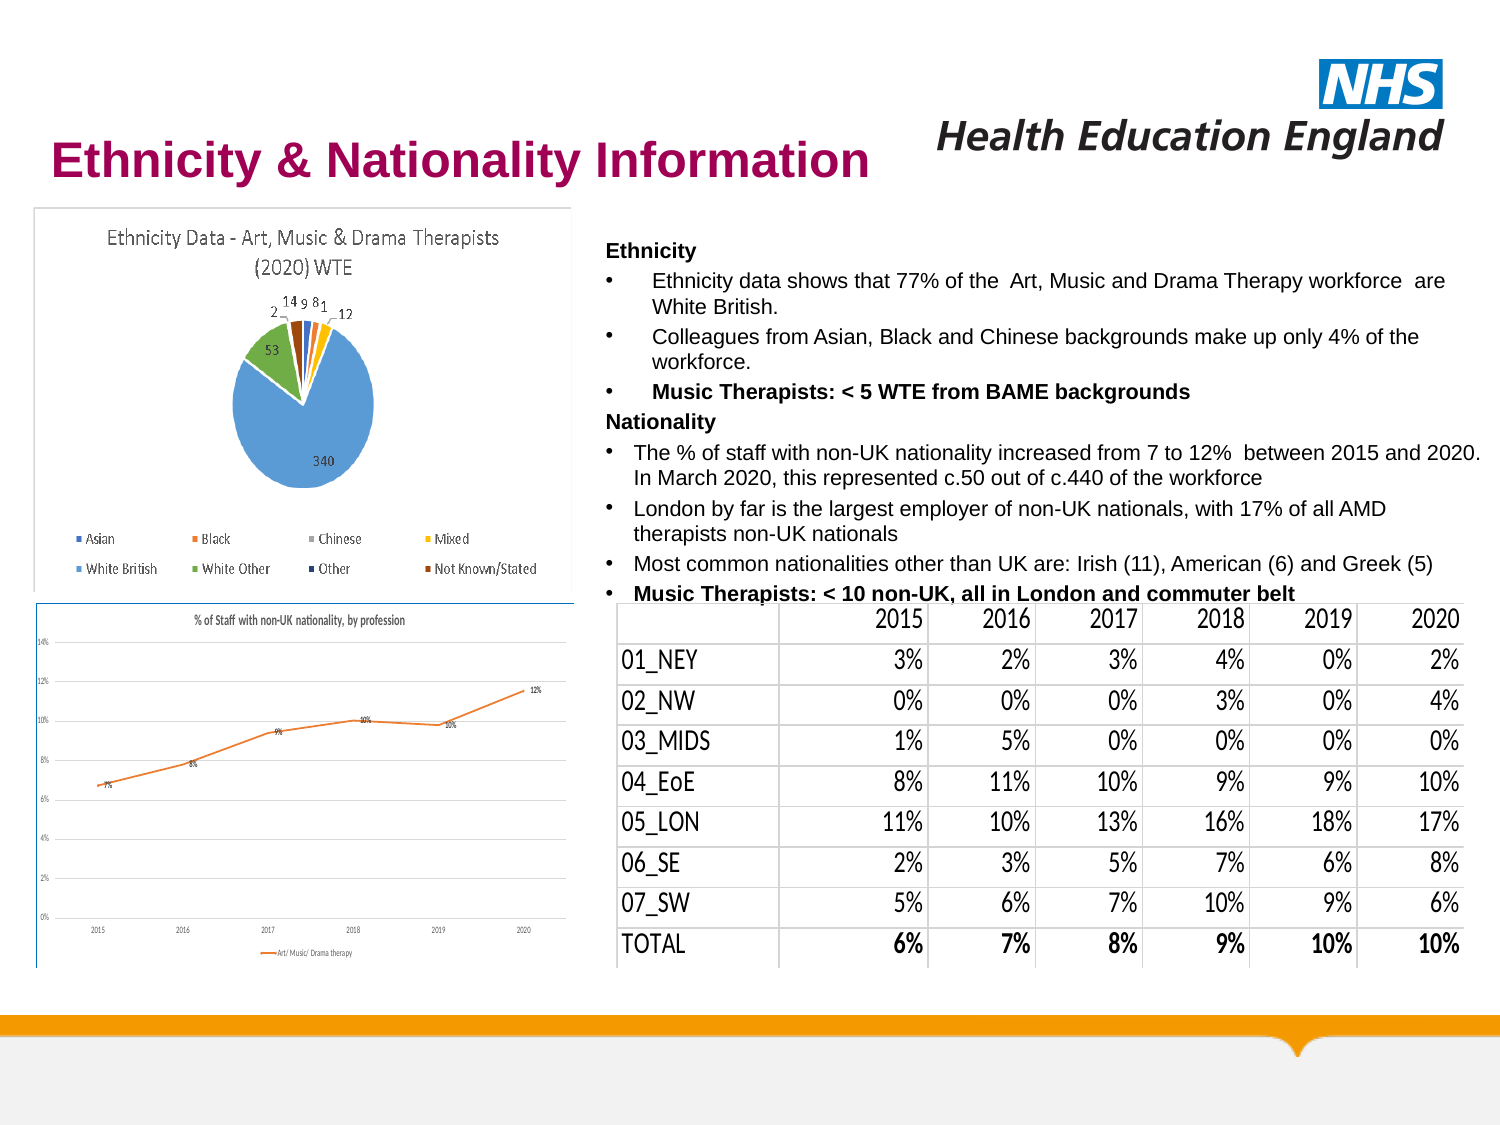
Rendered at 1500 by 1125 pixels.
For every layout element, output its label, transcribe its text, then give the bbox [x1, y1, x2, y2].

title Ethnicity & Nationality Information [36, 120, 1433, 284]
picture [936, 59, 1445, 160]
picture [35, 602, 575, 969]
list Ethnicity Ethnicity data shows that 77% of the Art, Music and Drama Therapy workforce are White British. Colleagues from Asian, Black and Chinese backgrounds make up only 4% of the workforce. Music Therapists: < 5 WTE from BAME backgrounds Nationality The % of staff with non-UK nationality increased from 7 to 12% between 2015 and 2020. In March 2020, this represented c.50 out of c.440 of the workforce London by far is the largest employer of non-UK nationals, with 17% of all AMD therapists non-UK nationals Most common nationalities other than UK are: Irish (11), American (6) and Greek (5) Music Therapists: < 10 non-UK, all in London and commuter belt [590, 229, 1500, 615]
picture [615, 602, 1465, 969]
picture [33, 206, 572, 592]
